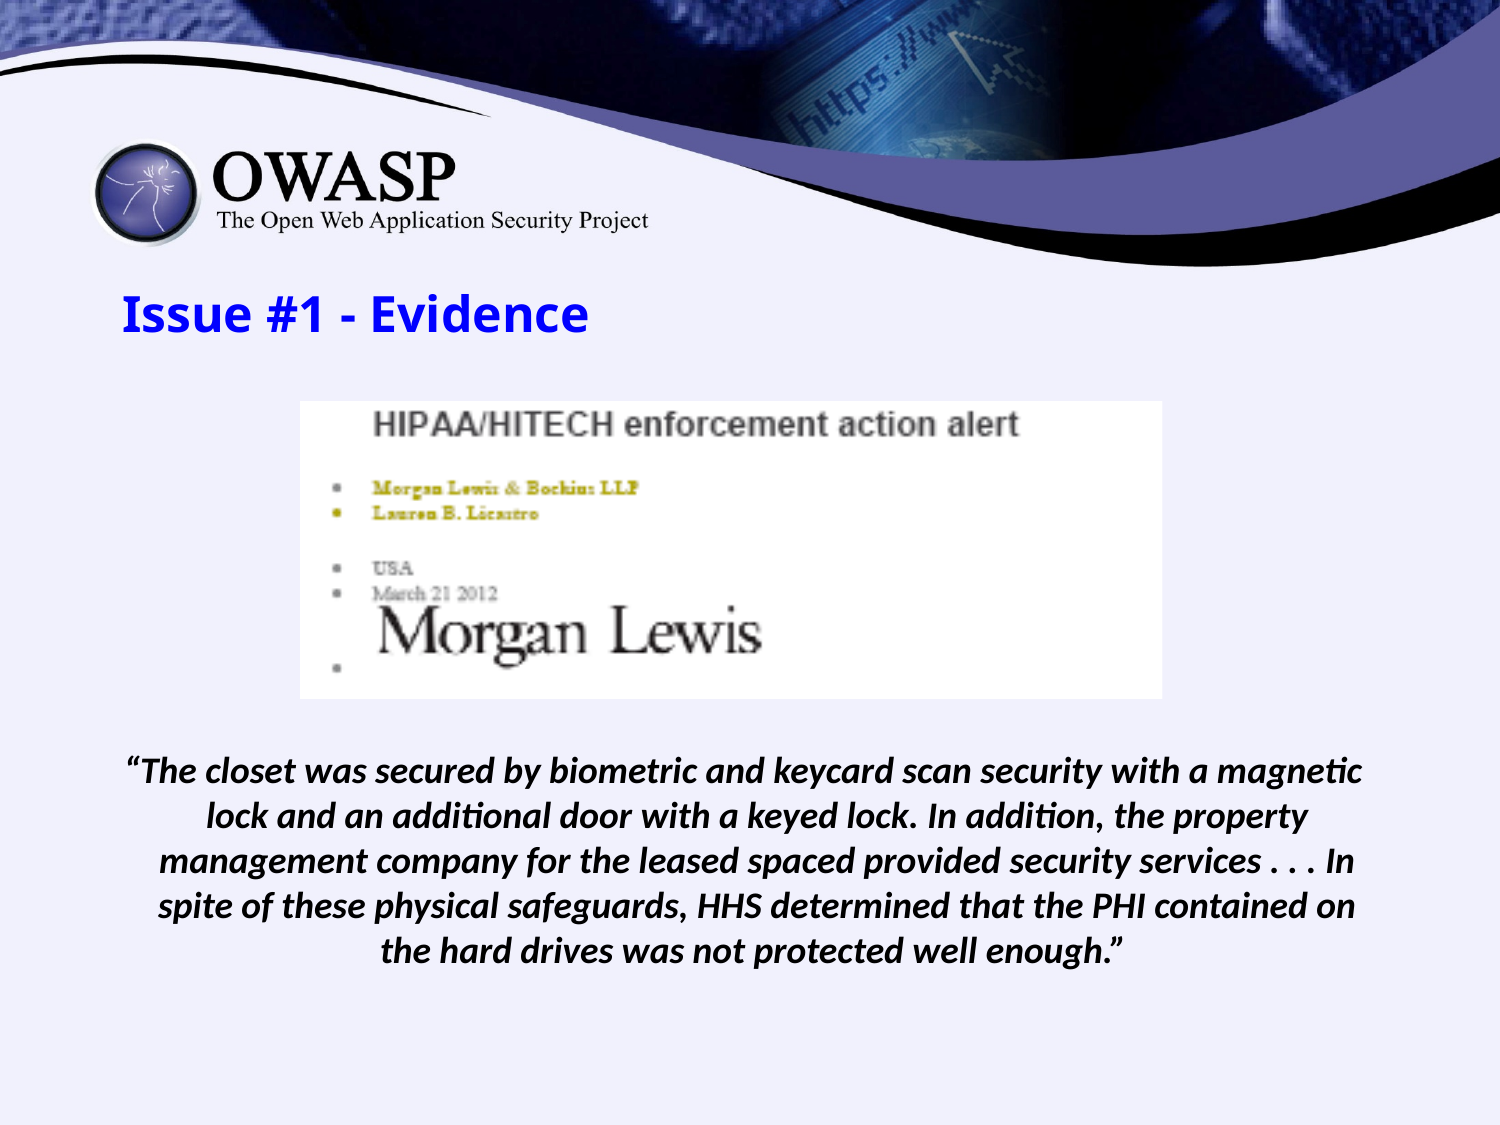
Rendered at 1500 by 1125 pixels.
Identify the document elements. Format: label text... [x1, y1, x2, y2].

picture [0, 0, 1500, 1125]
text_box “The closet was secured by biometric and keycard scan security with a magnetic lock and an additional door with a keyed lock. In addition, the property management company for the leased spaced provided security services . . . In spite of these physical safeguards, HHS determined that the PHI contained on the hard drives was not protected well enough.” [87, 739, 1400, 1064]
text_box Issue #1 - Evidence [0, 274, 713, 350]
